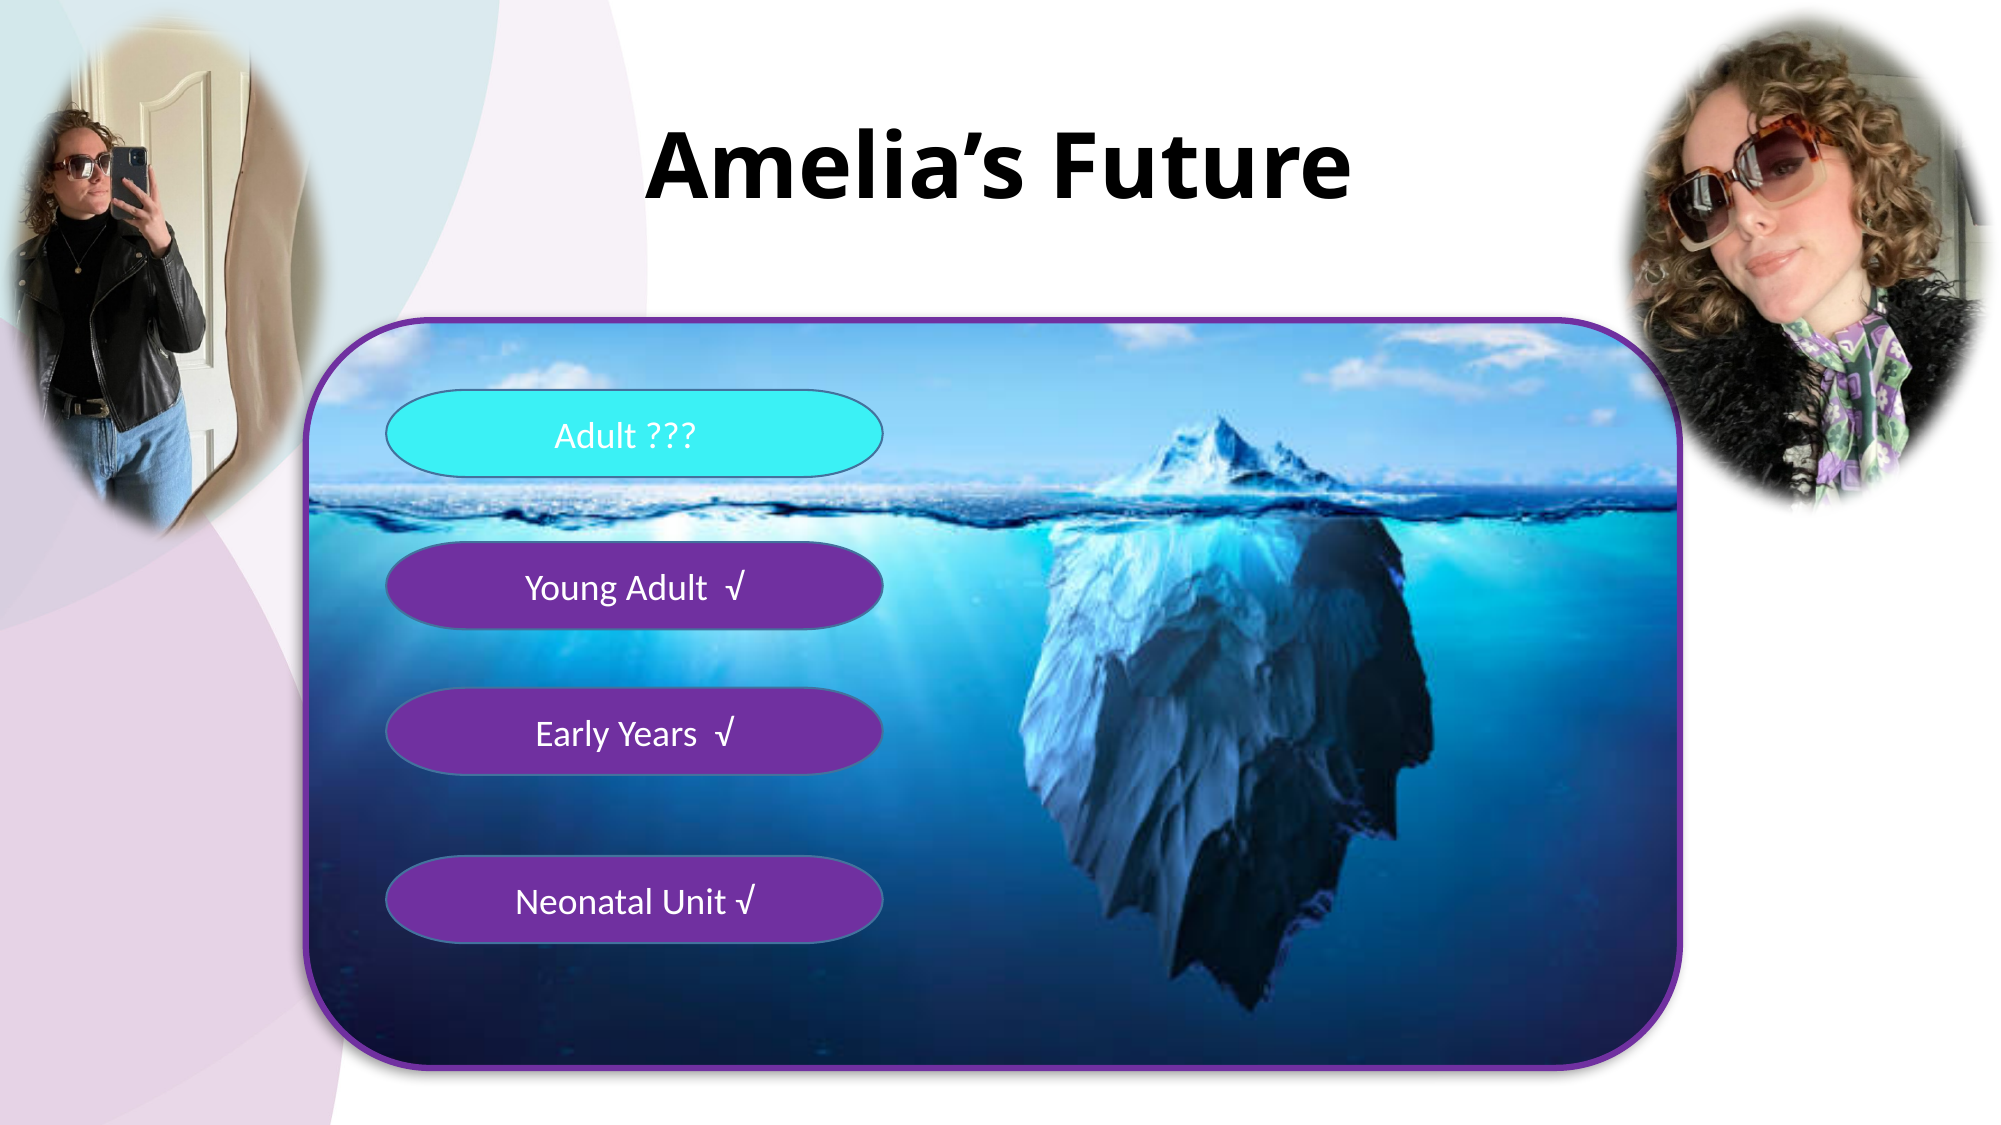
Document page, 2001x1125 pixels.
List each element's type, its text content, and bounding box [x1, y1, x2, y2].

picture [0, 0, 2001, 1125]
title Amelia’s Future [339, 59, 1610, 278]
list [305, 320, 1680, 1068]
